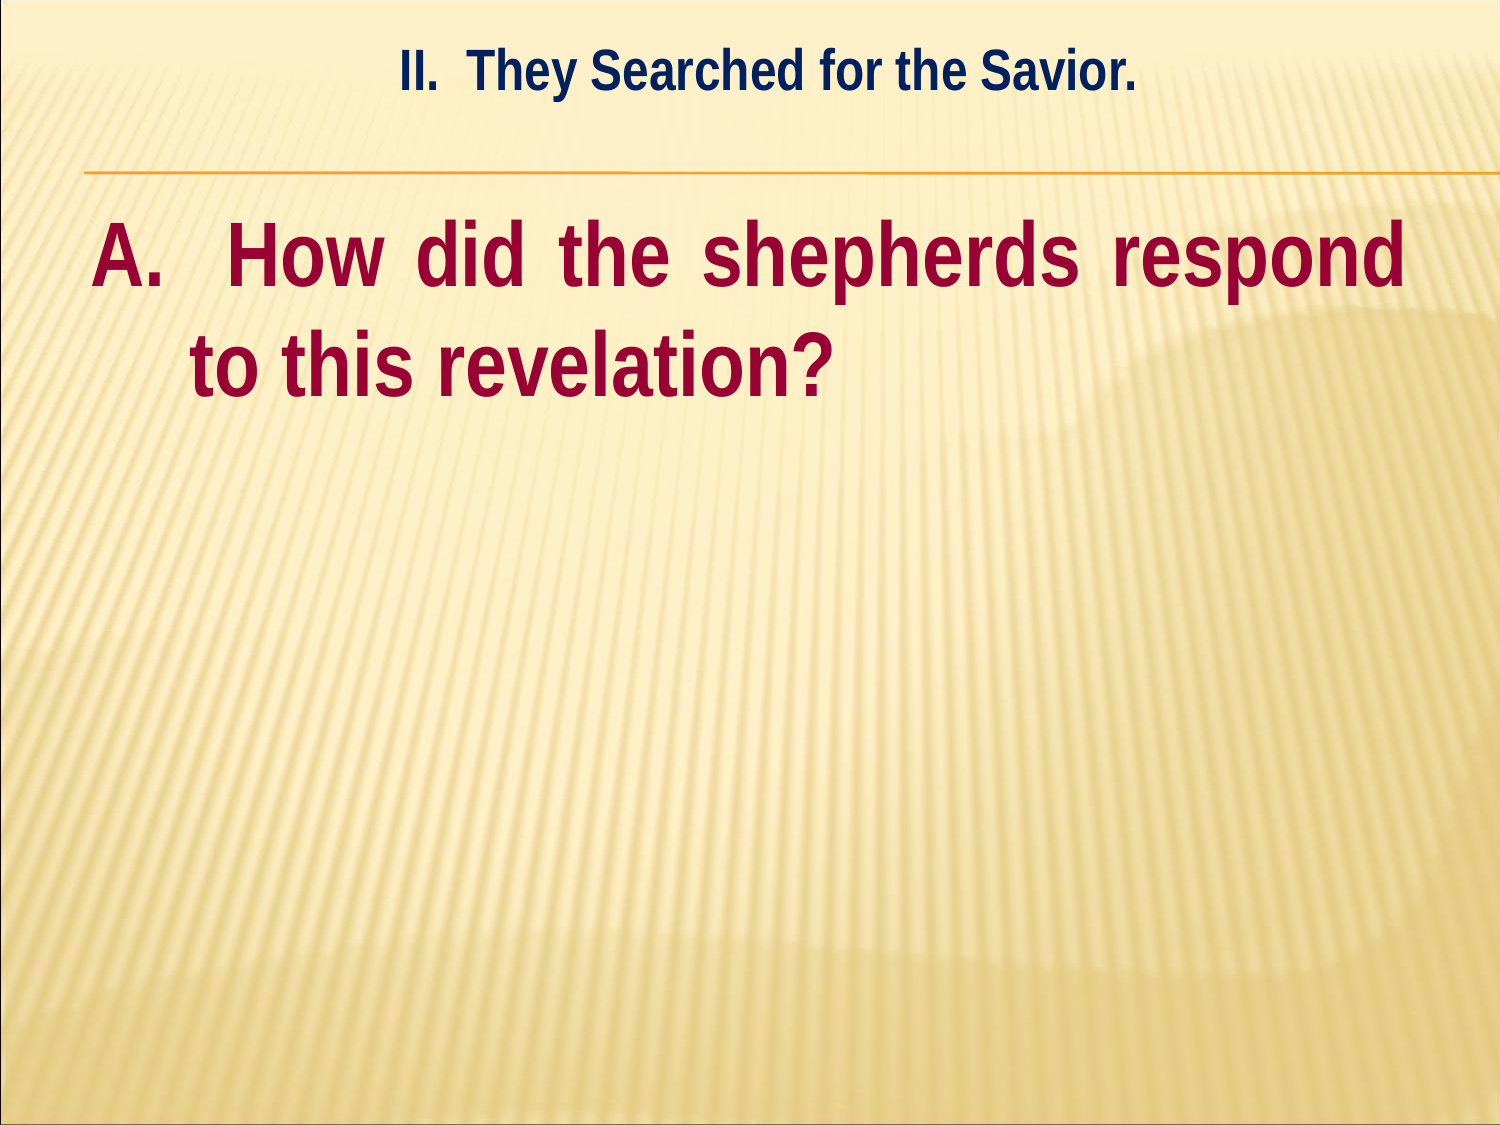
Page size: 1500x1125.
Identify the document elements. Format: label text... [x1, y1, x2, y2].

picture [0, 0, 1500, 1125]
text_box II. They Searched for the Savior. [124, 24, 1413, 110]
list A. How did the shepherds respond to this revelation? [75, 187, 1425, 1075]
